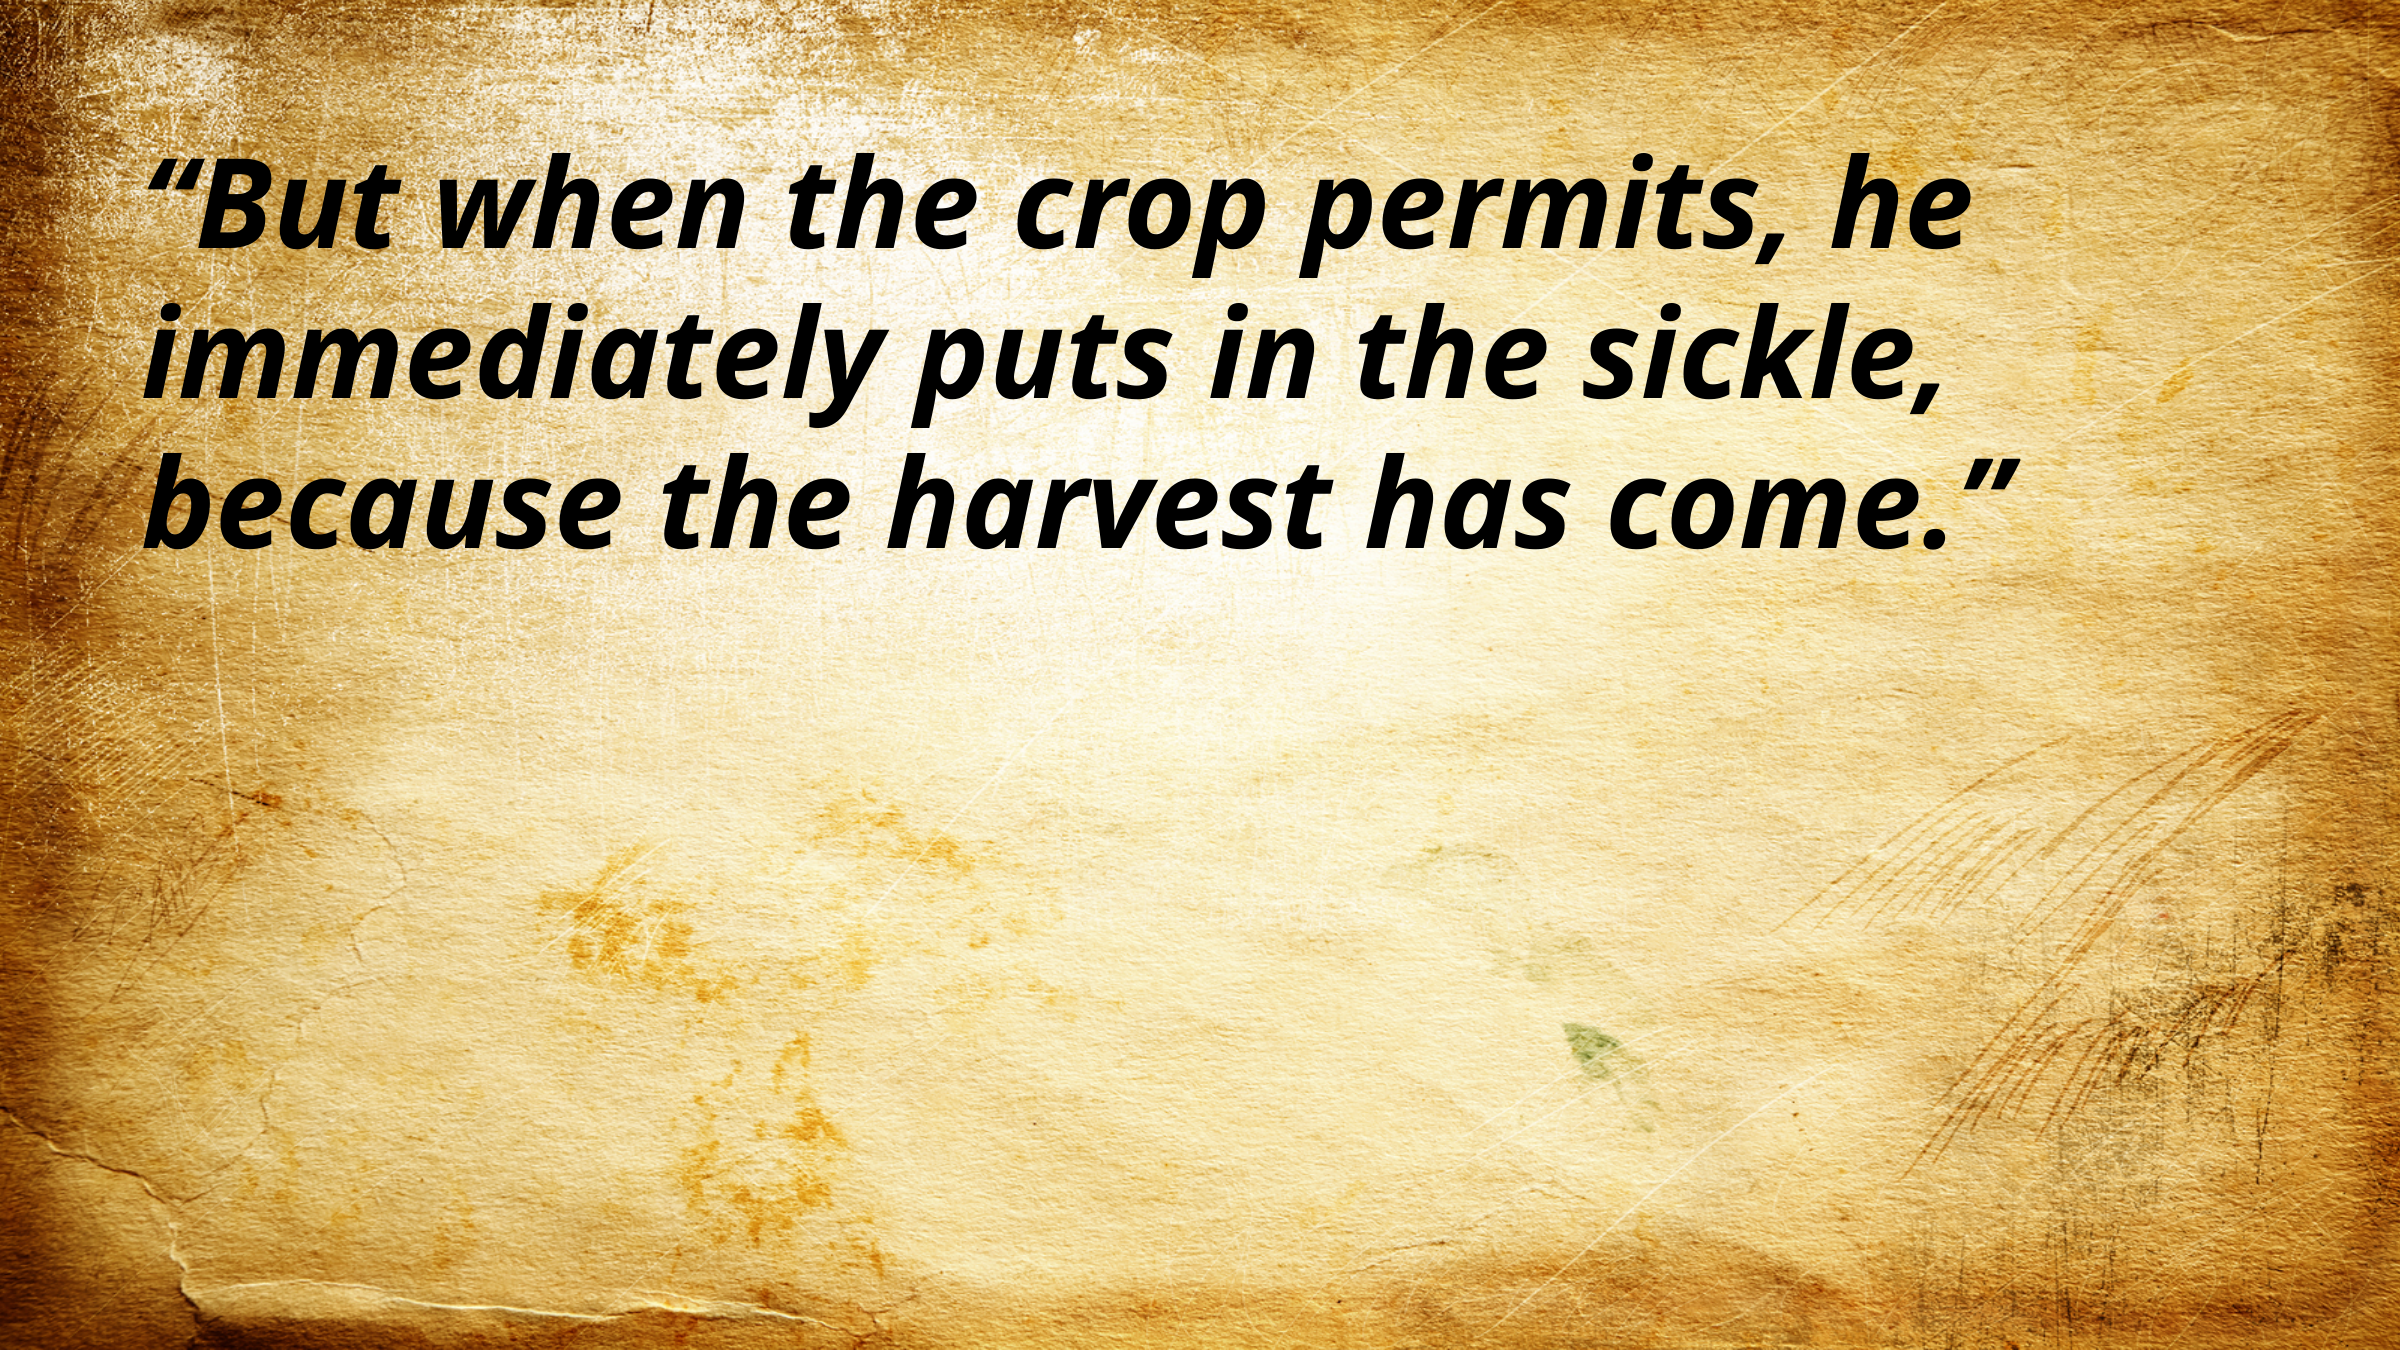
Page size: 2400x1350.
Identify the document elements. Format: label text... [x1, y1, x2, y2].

picture [0, 0, 2400, 1350]
list “But when the crop permits, he immediately puts in the sickle, because the harvest has come.” [120, 112, 2280, 1238]
